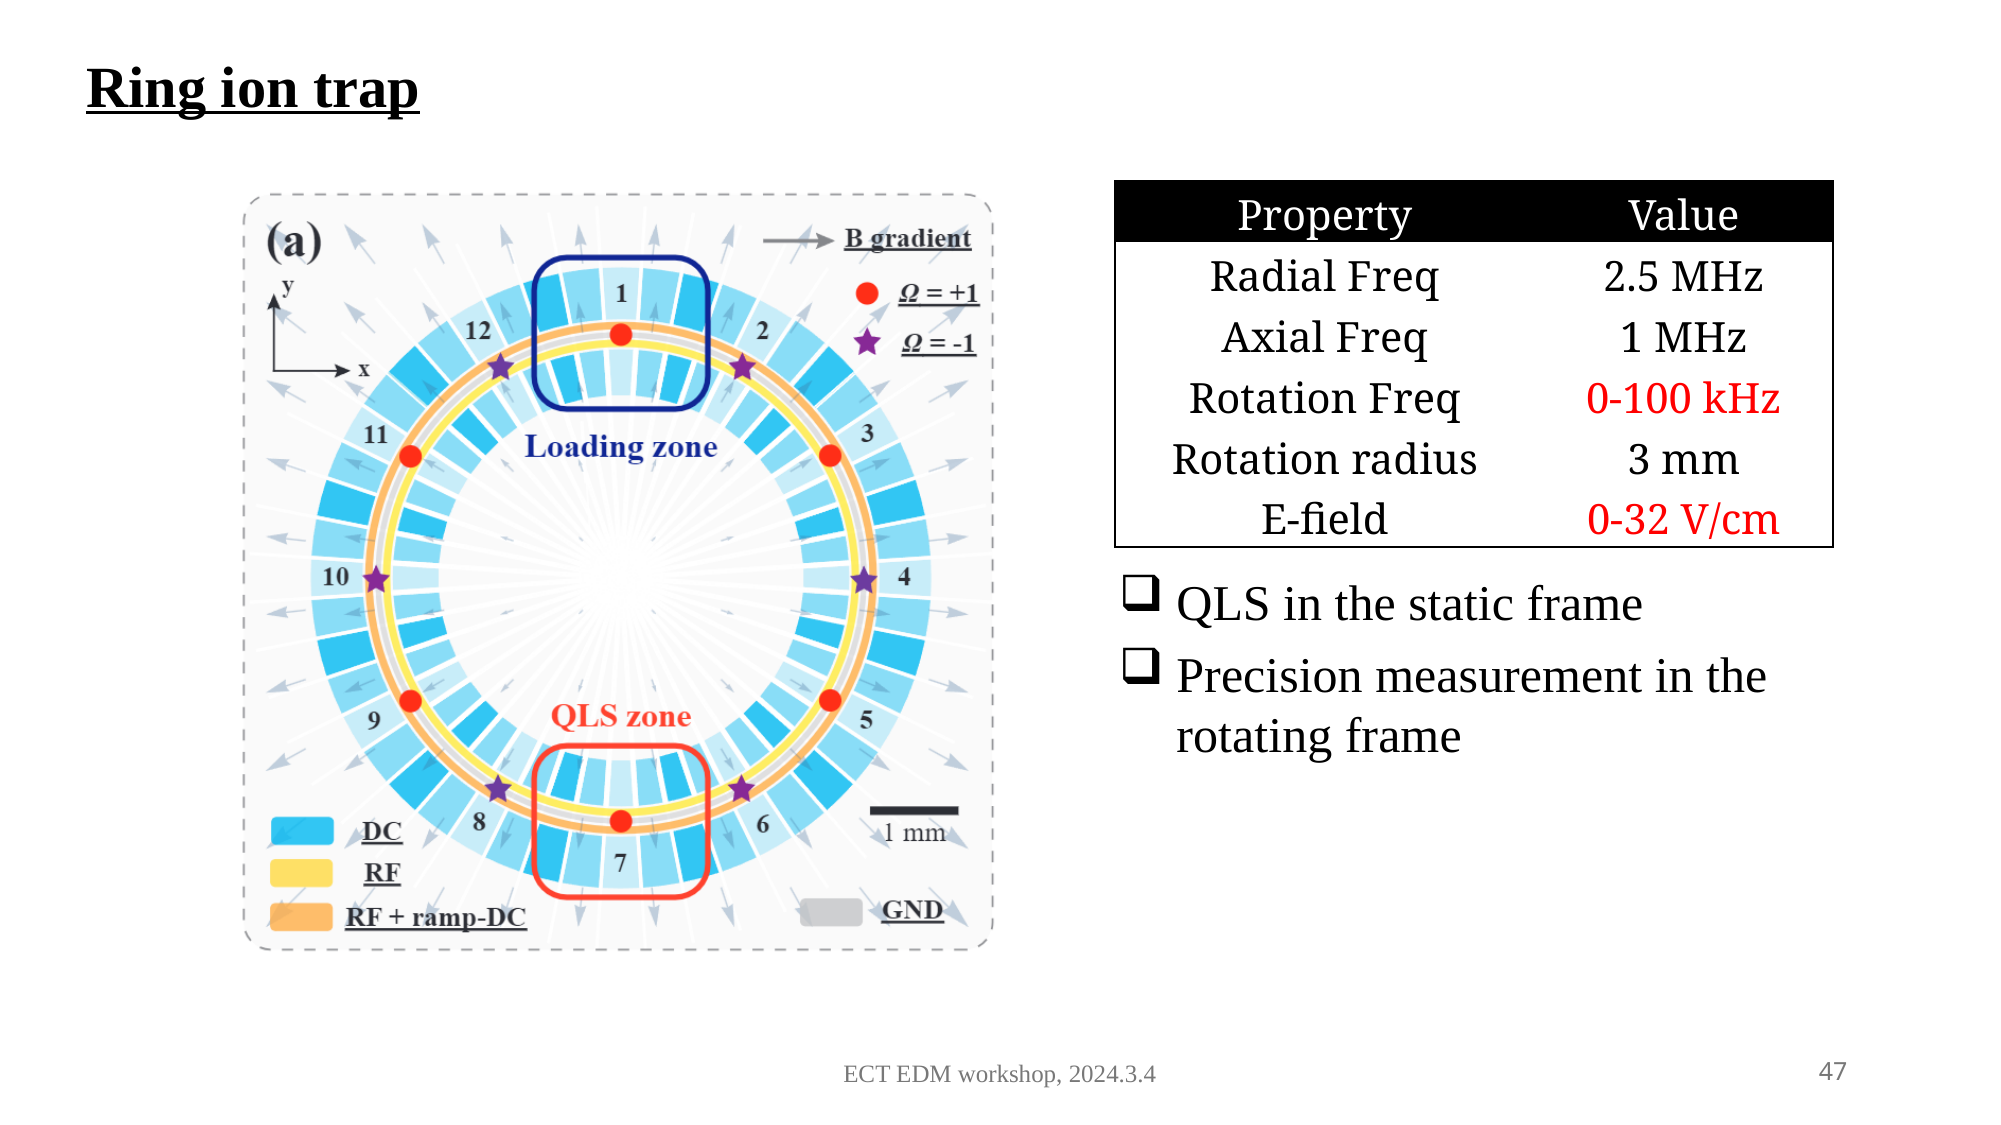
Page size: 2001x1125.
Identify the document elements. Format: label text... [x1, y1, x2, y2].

table_header Property [1116, 182, 1535, 242]
table_cell Axial Freq [1116, 303, 1535, 364]
table_cell 3 mm [1535, 425, 1832, 486]
text_box QLS in the static frame Precision measurement in the rotating frame [1105, 562, 1896, 770]
table_cell Rotation radius [1116, 425, 1535, 486]
table_cell 2.5 MHz [1535, 242, 1832, 303]
table_cell 1 MHz [1535, 303, 1832, 364]
table_cell 0-100 kHz [1535, 364, 1832, 425]
table_header Value [1535, 182, 1832, 242]
text_box Ring ion trap [71, 42, 436, 127]
footer ECT EDM workshop, 2024.3.4 [662, 1042, 1338, 1103]
table_cell E-field [1116, 486, 1535, 546]
table_cell Radial Freq [1116, 242, 1535, 303]
table_cell Rotation Freq [1116, 364, 1535, 425]
picture [233, 180, 1001, 961]
slide_number 47 [1412, 1042, 1863, 1103]
table_cell 0-32 V/cm [1535, 486, 1832, 546]
